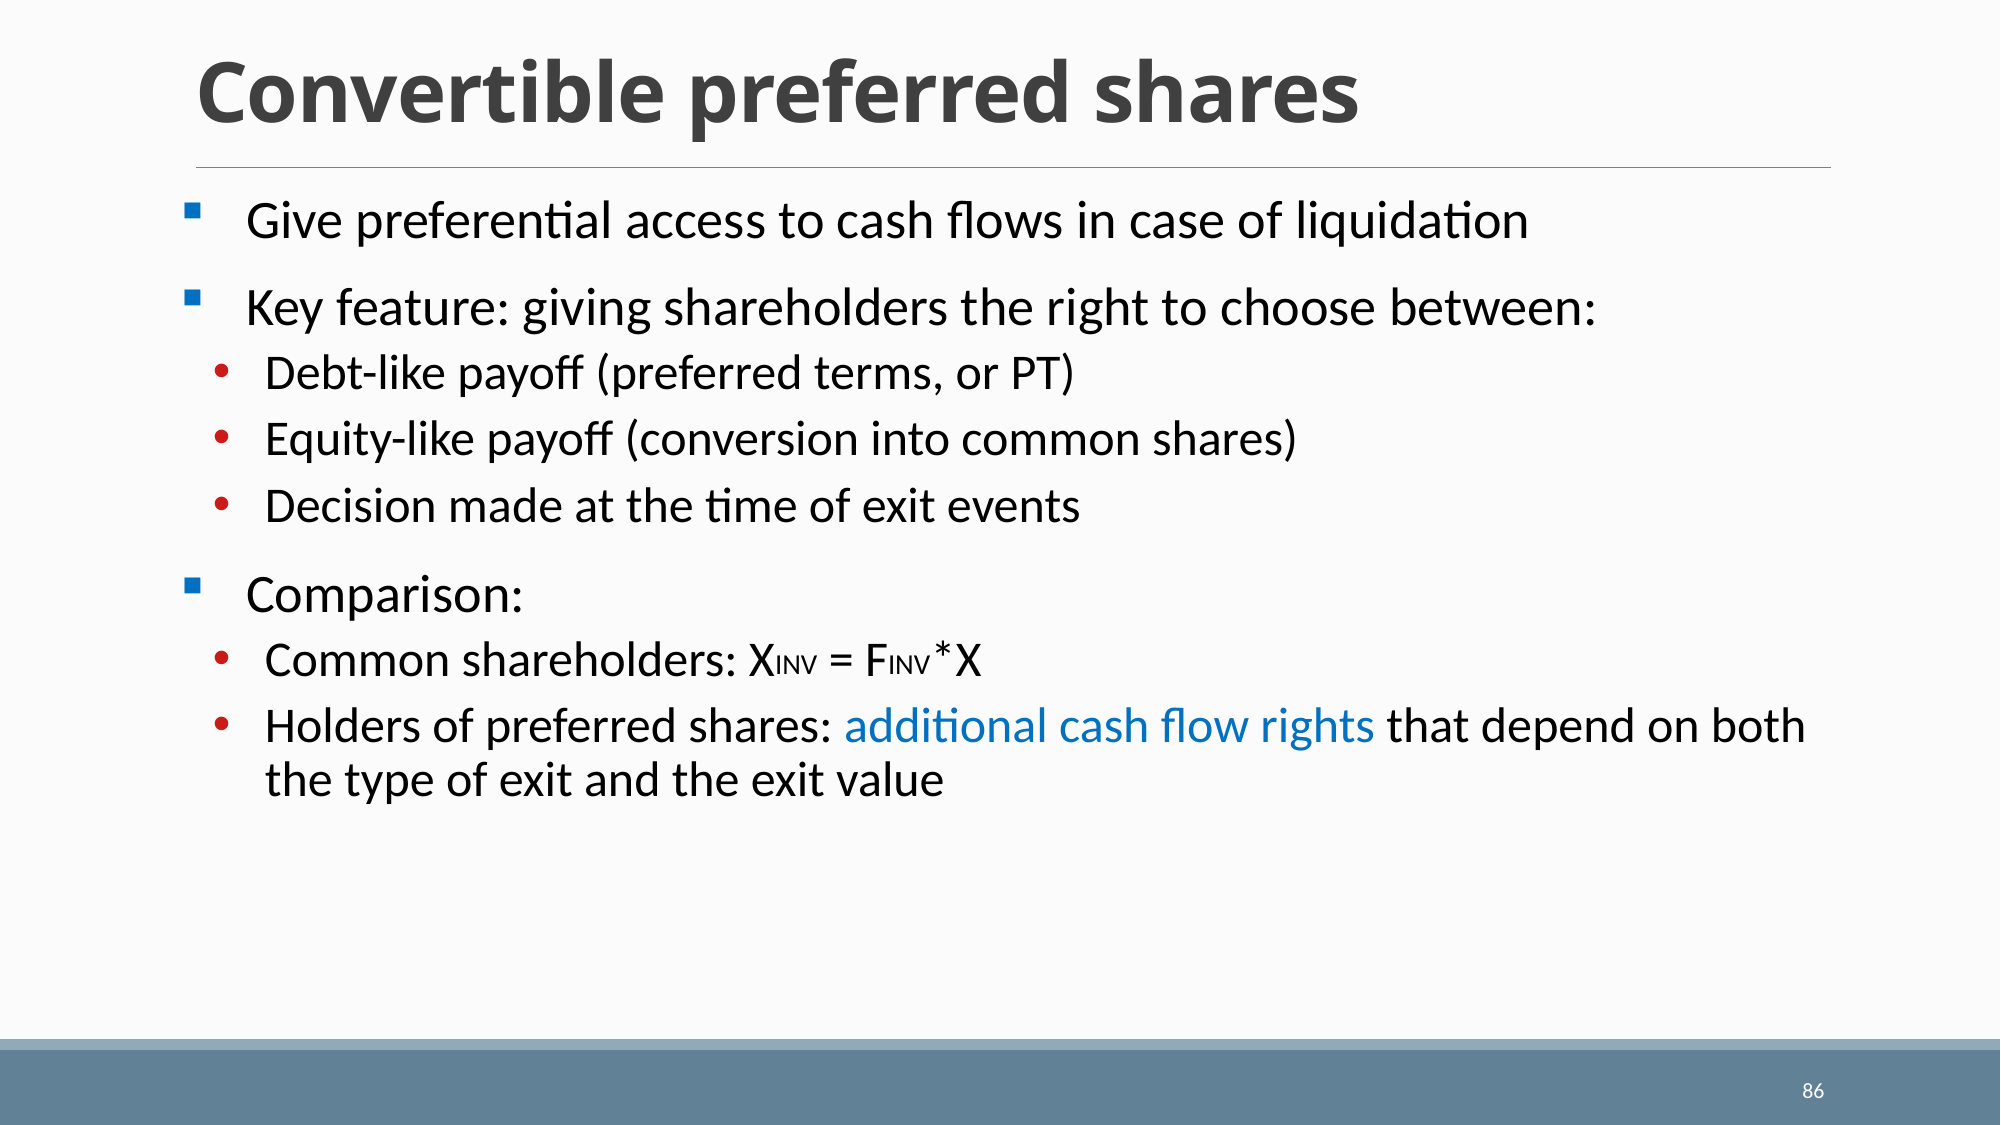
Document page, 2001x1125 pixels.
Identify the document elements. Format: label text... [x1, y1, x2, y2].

list Give preferential access to cash flows in case of liquidation Key feature: giving shareholders the right to choose between: Debt-like payoff (preferred terms, or PT) Equity-like payoff (conversion into common shares) Decision made at the time of exit events Comparison: Common shareholders: XINV = FINV*X Holders of preferred shares: additional cash flow rights that depend on both the type of exit and the exit value [180, 183, 1830, 991]
slide_number 86 [1624, 1059, 1840, 1120]
title Convertible preferred shares [180, 47, 1830, 153]
